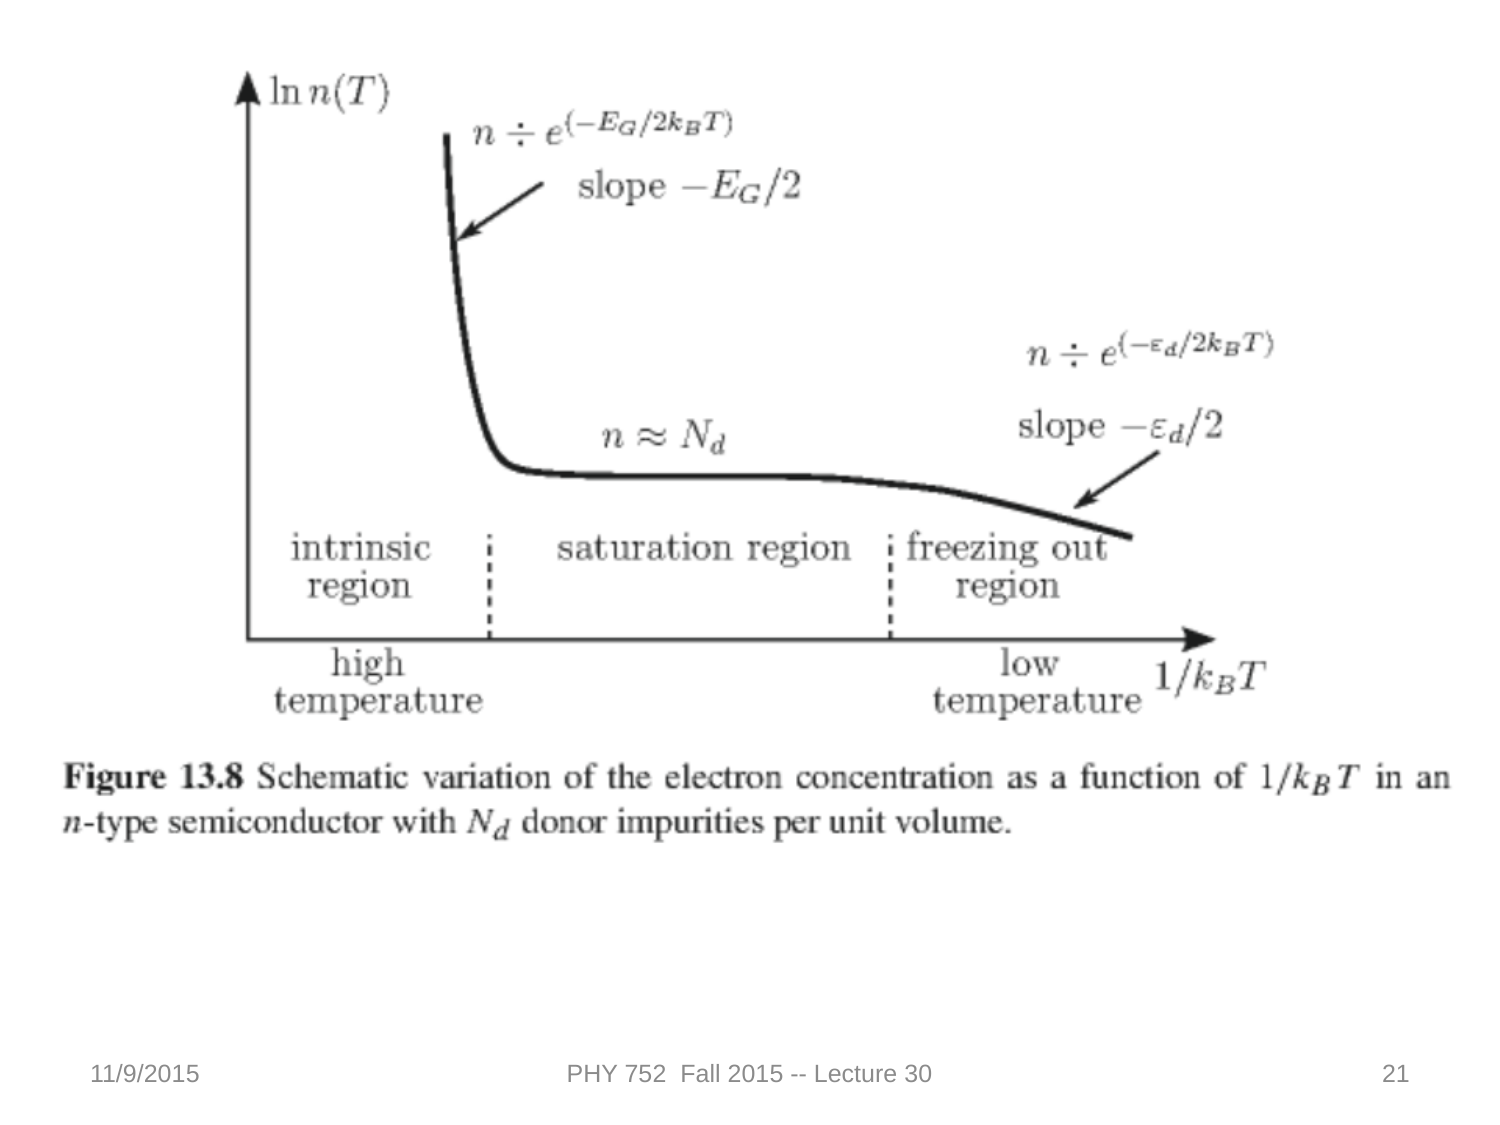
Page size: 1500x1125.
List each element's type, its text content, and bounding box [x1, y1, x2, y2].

picture [37, 49, 1500, 854]
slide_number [75, 1042, 425, 1103]
slide_number 21 [1074, 1042, 1425, 1103]
footer PHY 752 Fall 2015 -- Lecture 30 [512, 1042, 988, 1103]
